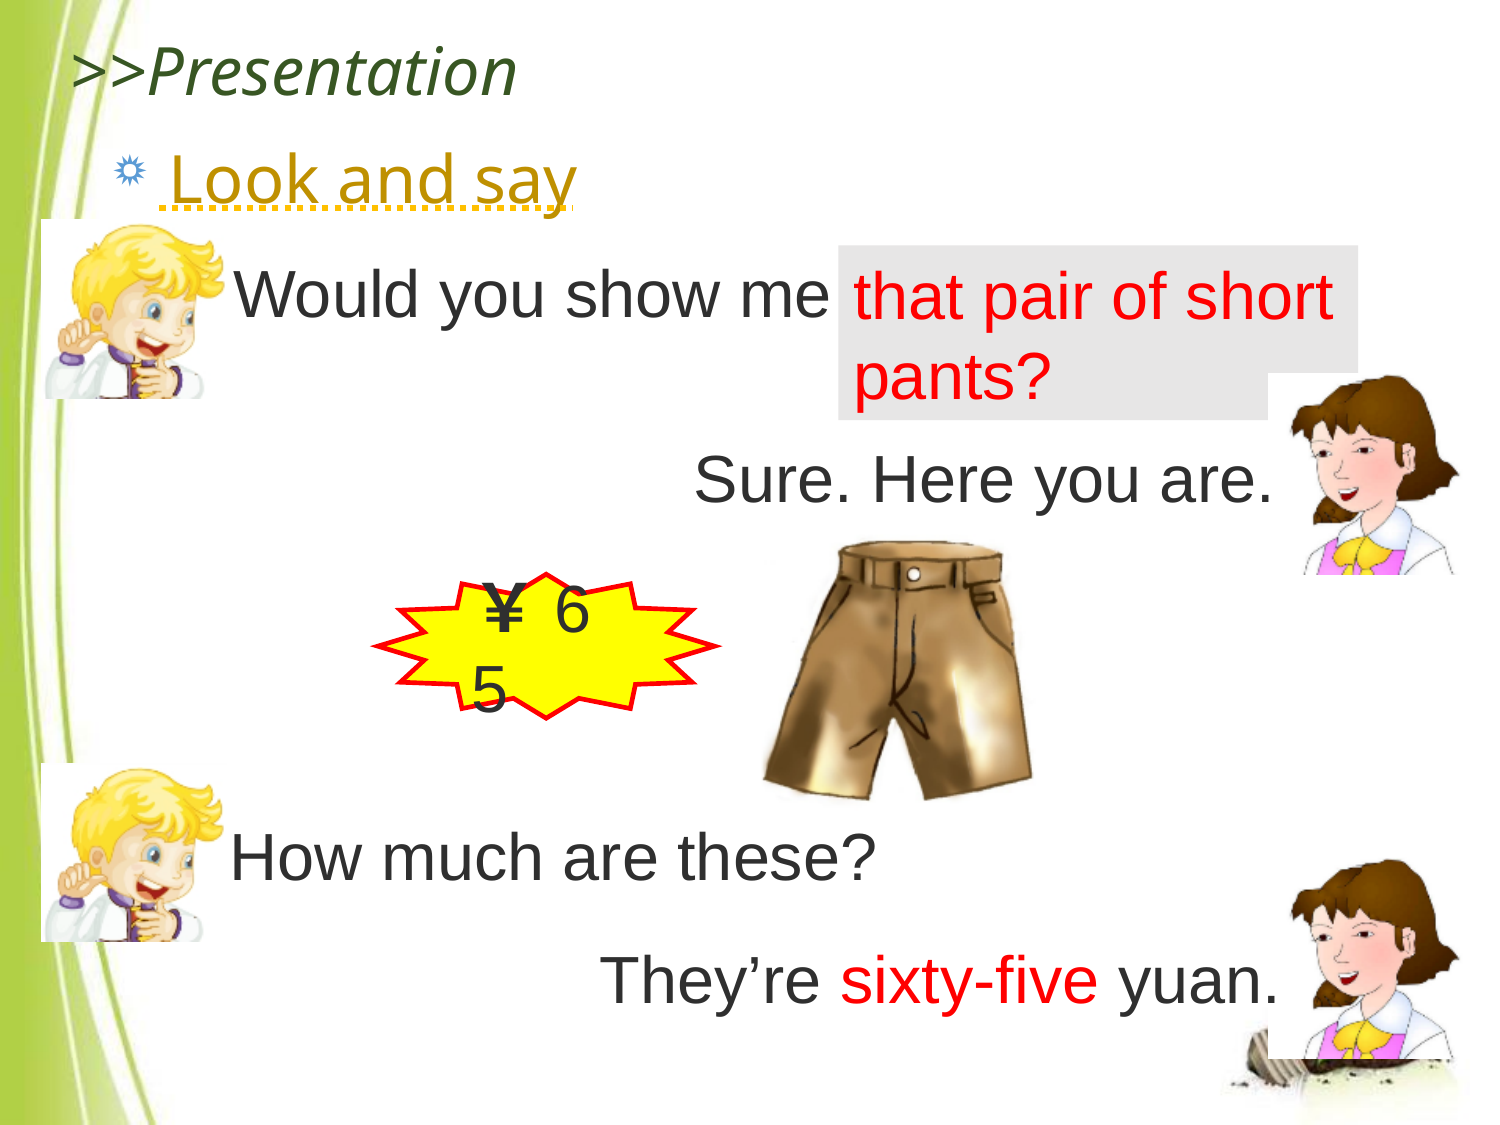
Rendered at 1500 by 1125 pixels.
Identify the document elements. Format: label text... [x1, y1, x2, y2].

text_box They’re sixty-five yuan. [584, 929, 1268, 1024]
text_box How much are these? [227, 806, 931, 901]
text_box >>Presentation [55, 2, 1249, 118]
text_box Sure. Here you are. [679, 428, 1268, 523]
text_box ￥65 [374, 572, 719, 720]
text_box Look and say [80, 121, 1416, 228]
text_box that pair of short pants? [838, 245, 1359, 421]
picture [0, 0, 1500, 1125]
text_box Would you show me …? [228, 243, 1135, 339]
